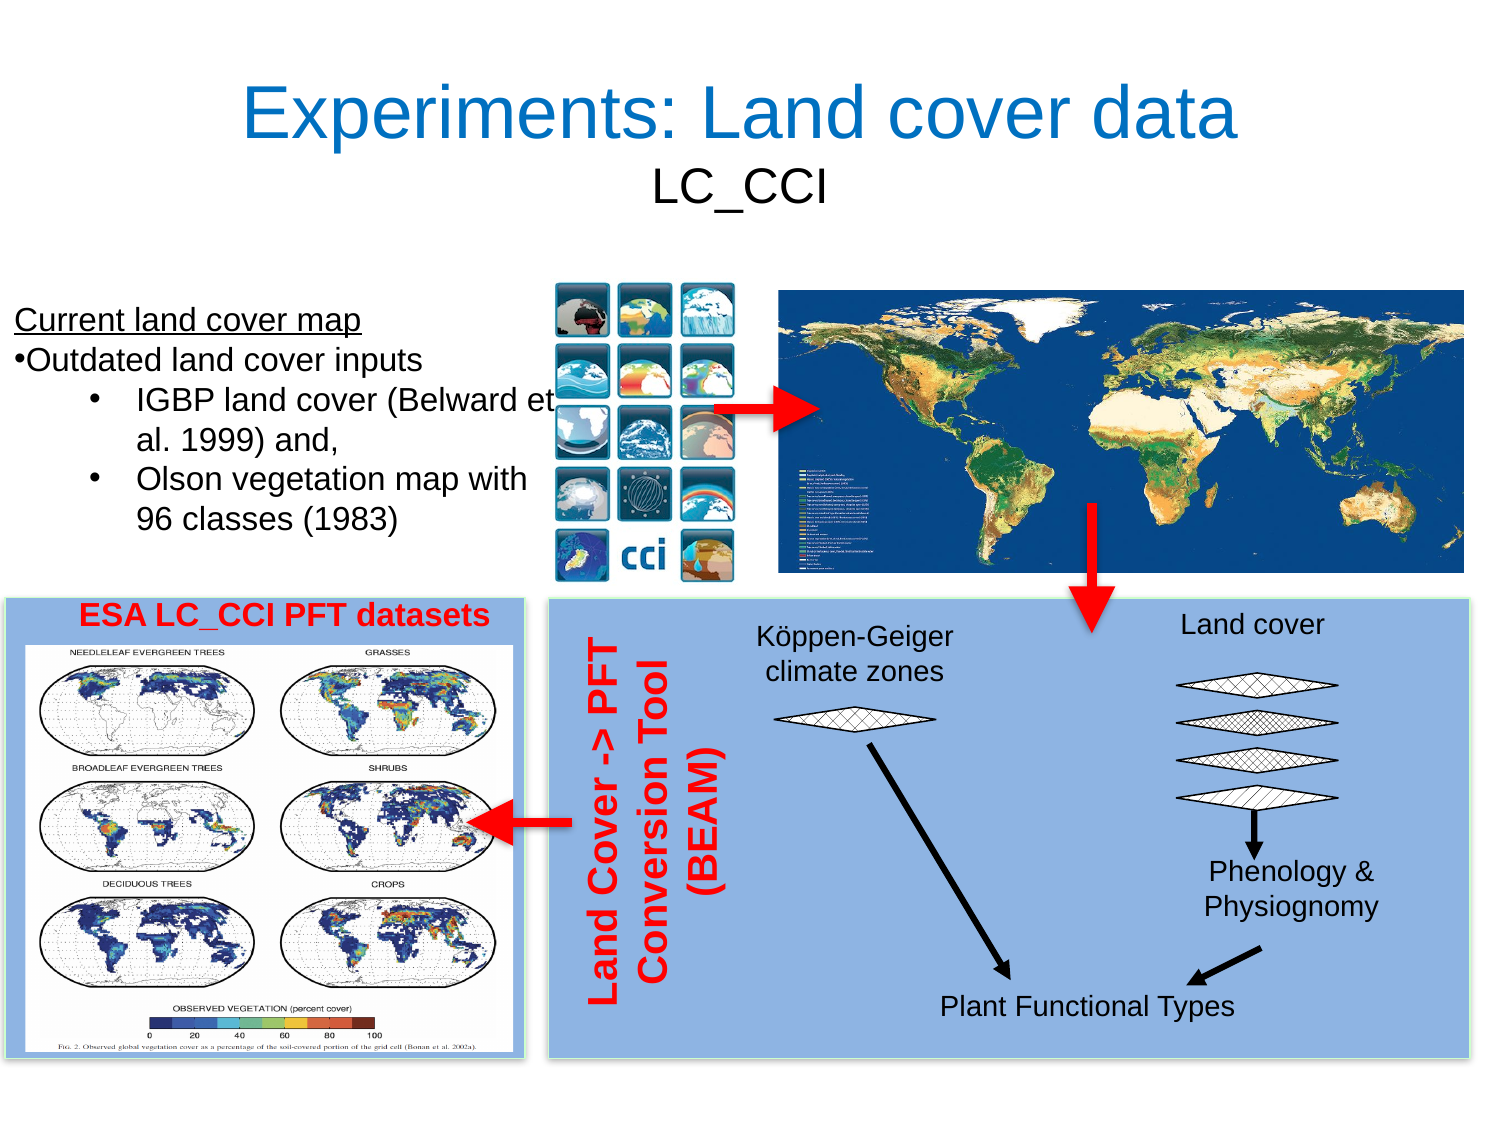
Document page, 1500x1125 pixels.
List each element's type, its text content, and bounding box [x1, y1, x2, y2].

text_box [548, 503, 1479, 1059]
picture [550, 278, 738, 503]
title Experiments: Land cover data LC_CCI [65, 45, 1415, 233]
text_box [4, 585, 573, 1059]
text_box Current land cover map Outdated land cover inputs IGBP land cover (Belward et al. 1999) and, Olson vegetation map with 96 classes (1983) [0, 290, 545, 585]
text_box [713, 290, 1465, 501]
